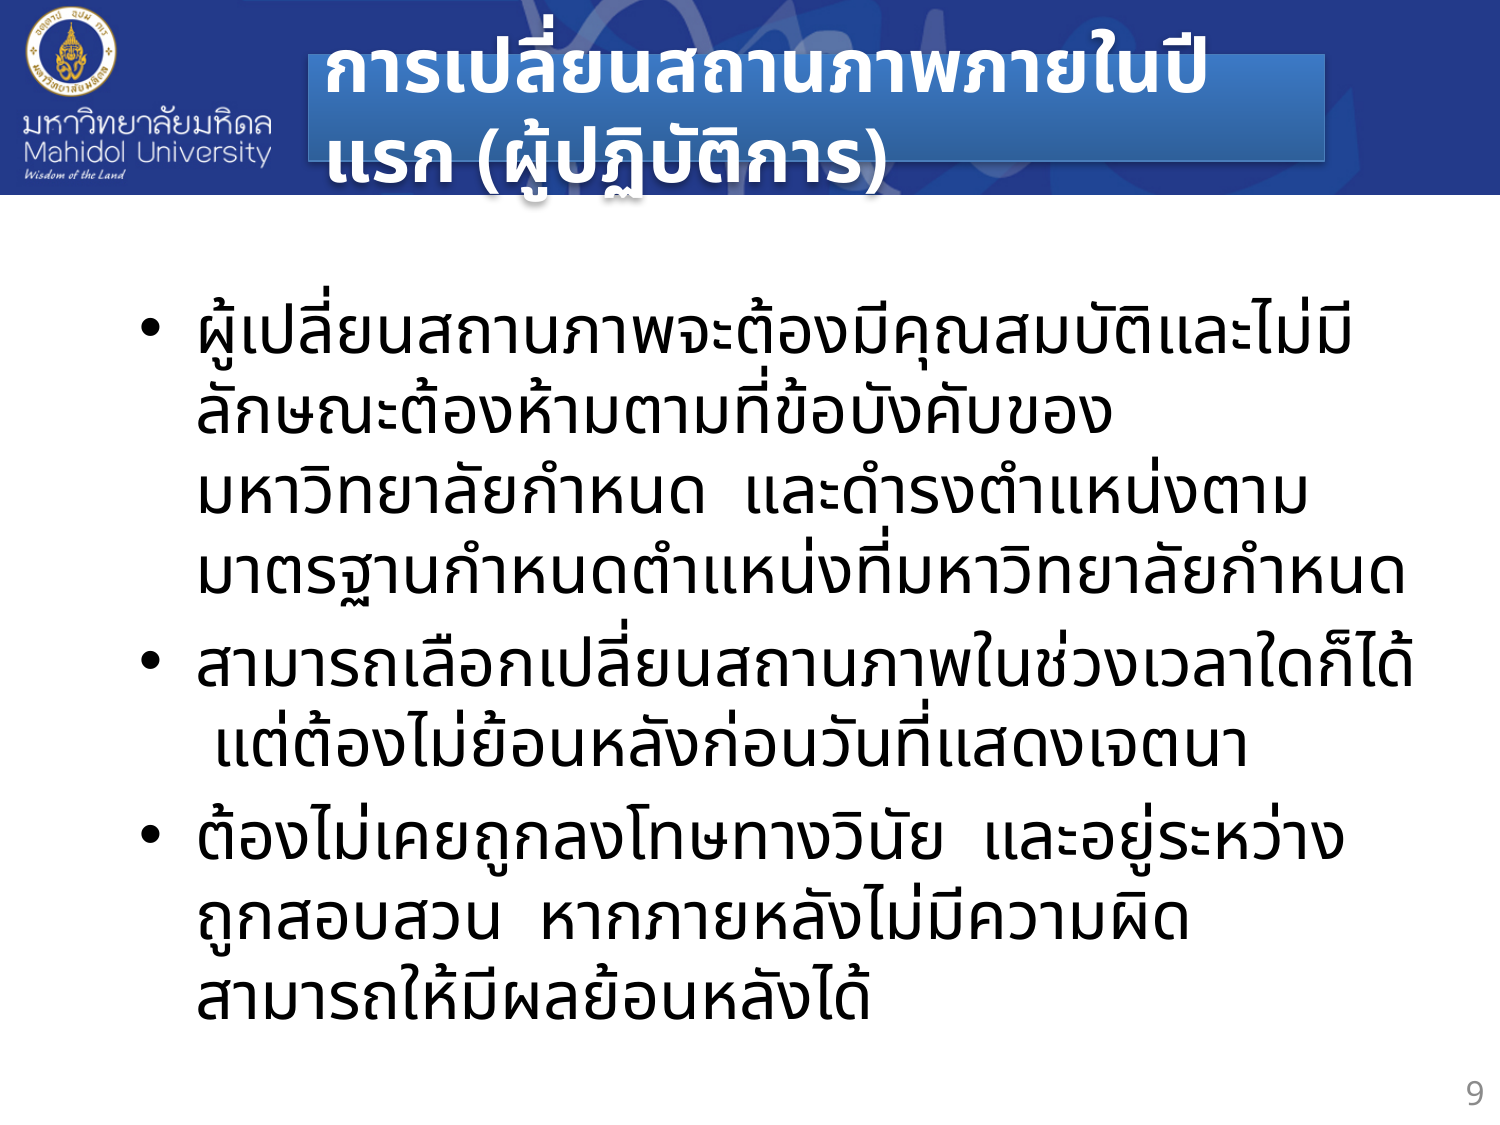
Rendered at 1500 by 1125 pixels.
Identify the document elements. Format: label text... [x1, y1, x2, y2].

title การเปลี่ยนสถานภาพภายในปีแรก (ผู้ปฏิบัติการ) [308, 54, 1325, 162]
picture [0, 0, 1500, 195]
list ผู้เปลี่ยนสถานภาพจะต้องมีคุณสมบัติและไม่มีลักษณะต้องห้ามตามที่ข้อบังคับของมหาวิทยาลัยกำหนด และดำรงตำแหน่งตามมาตรฐานกำหนดตำแหน่งที่มหาวิทยาลัยกำหนด สามารถเลือกเปลี่ยนสถานภาพในช่วงเวลาใดก็ได้ แต่ต้องไม่ย้อนหลังก่อนวันที่แสดงเจตนา ต้องไม่เคยถูกลงโทษทางวินัย และอยู่ระหว่างถูกสอบสวน หากภายหลังไม่มีความผิด สามารถให้มีผลย้อนหลังได้ [123, 278, 1436, 917]
slide_number 9 [1149, 1065, 1500, 1125]
